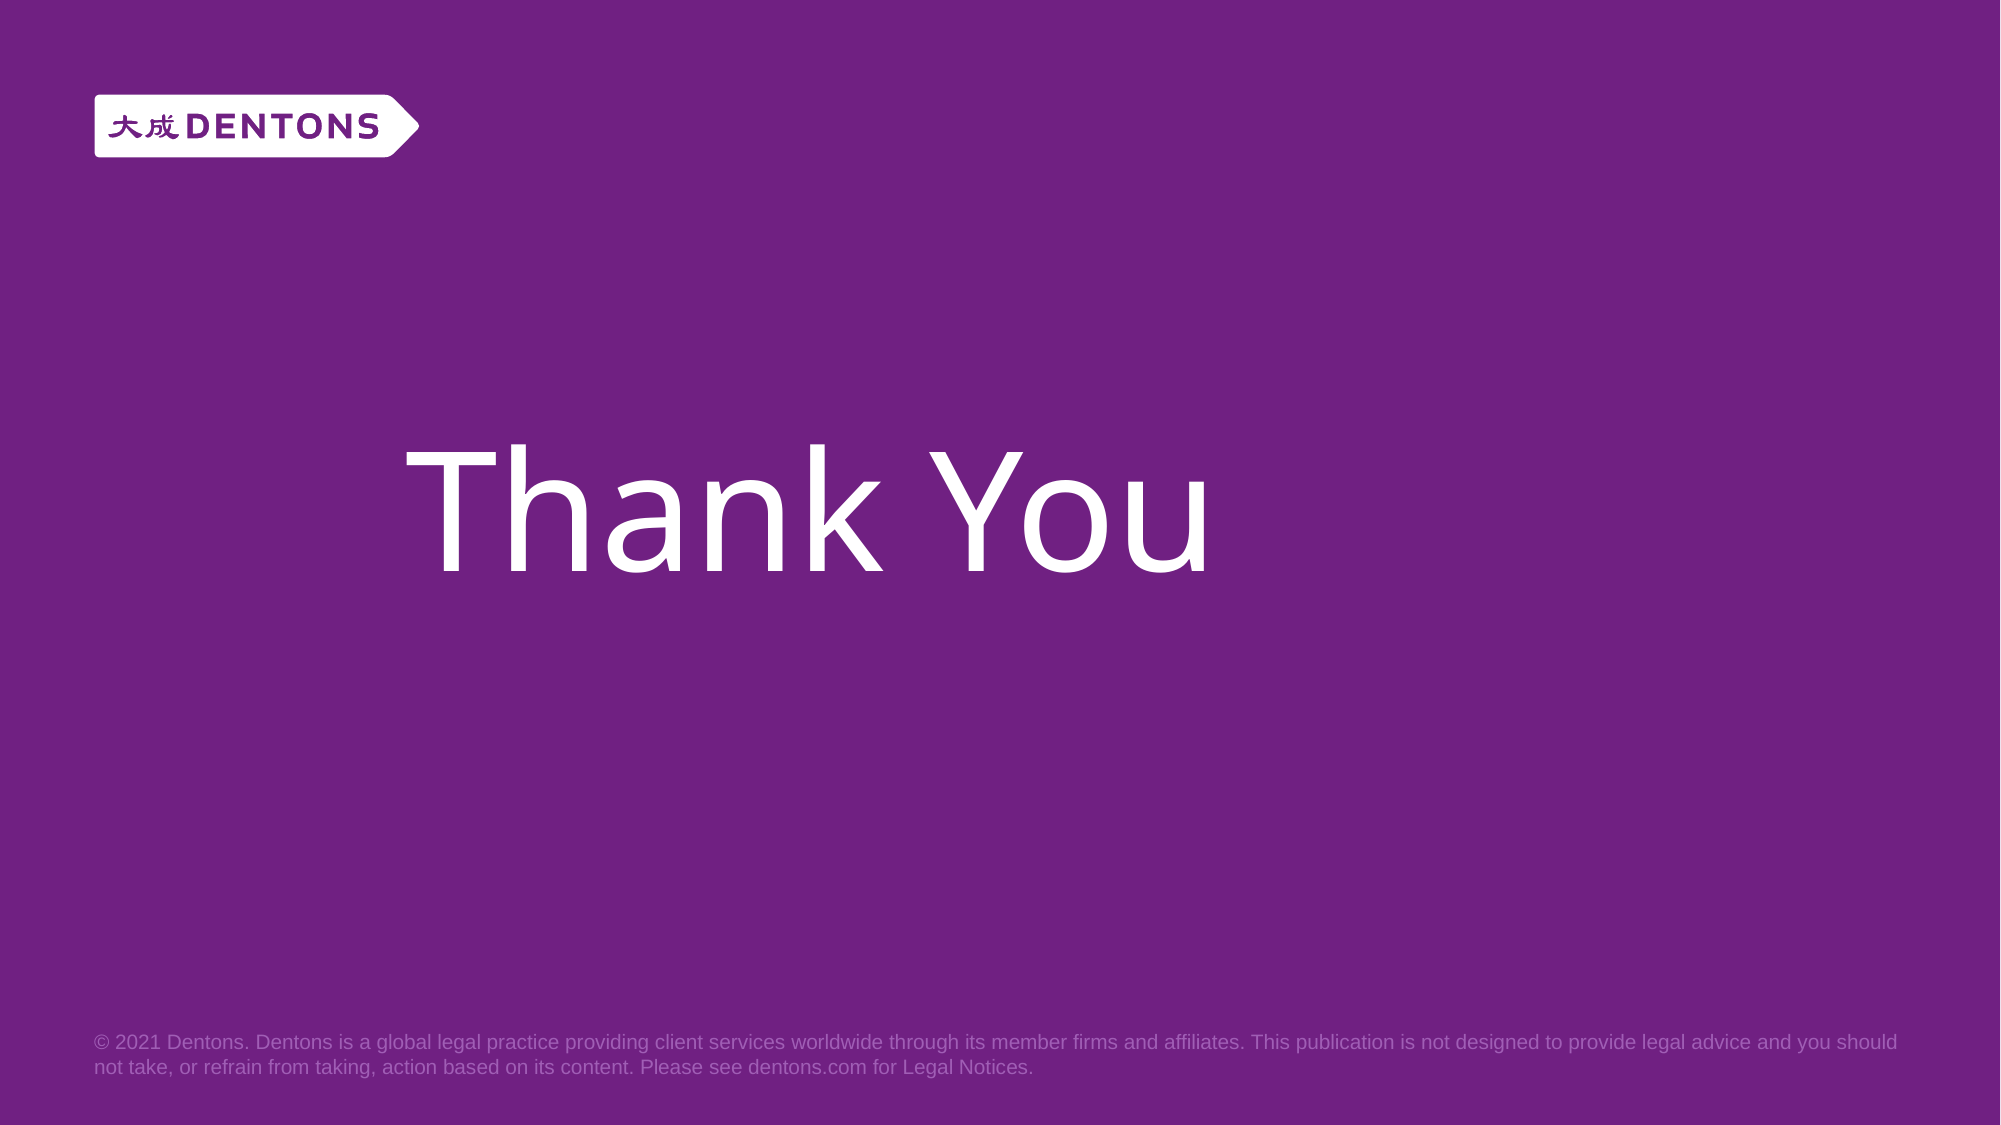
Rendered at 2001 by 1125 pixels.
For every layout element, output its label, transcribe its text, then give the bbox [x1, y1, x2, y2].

title Thank You [405, 427, 2000, 610]
